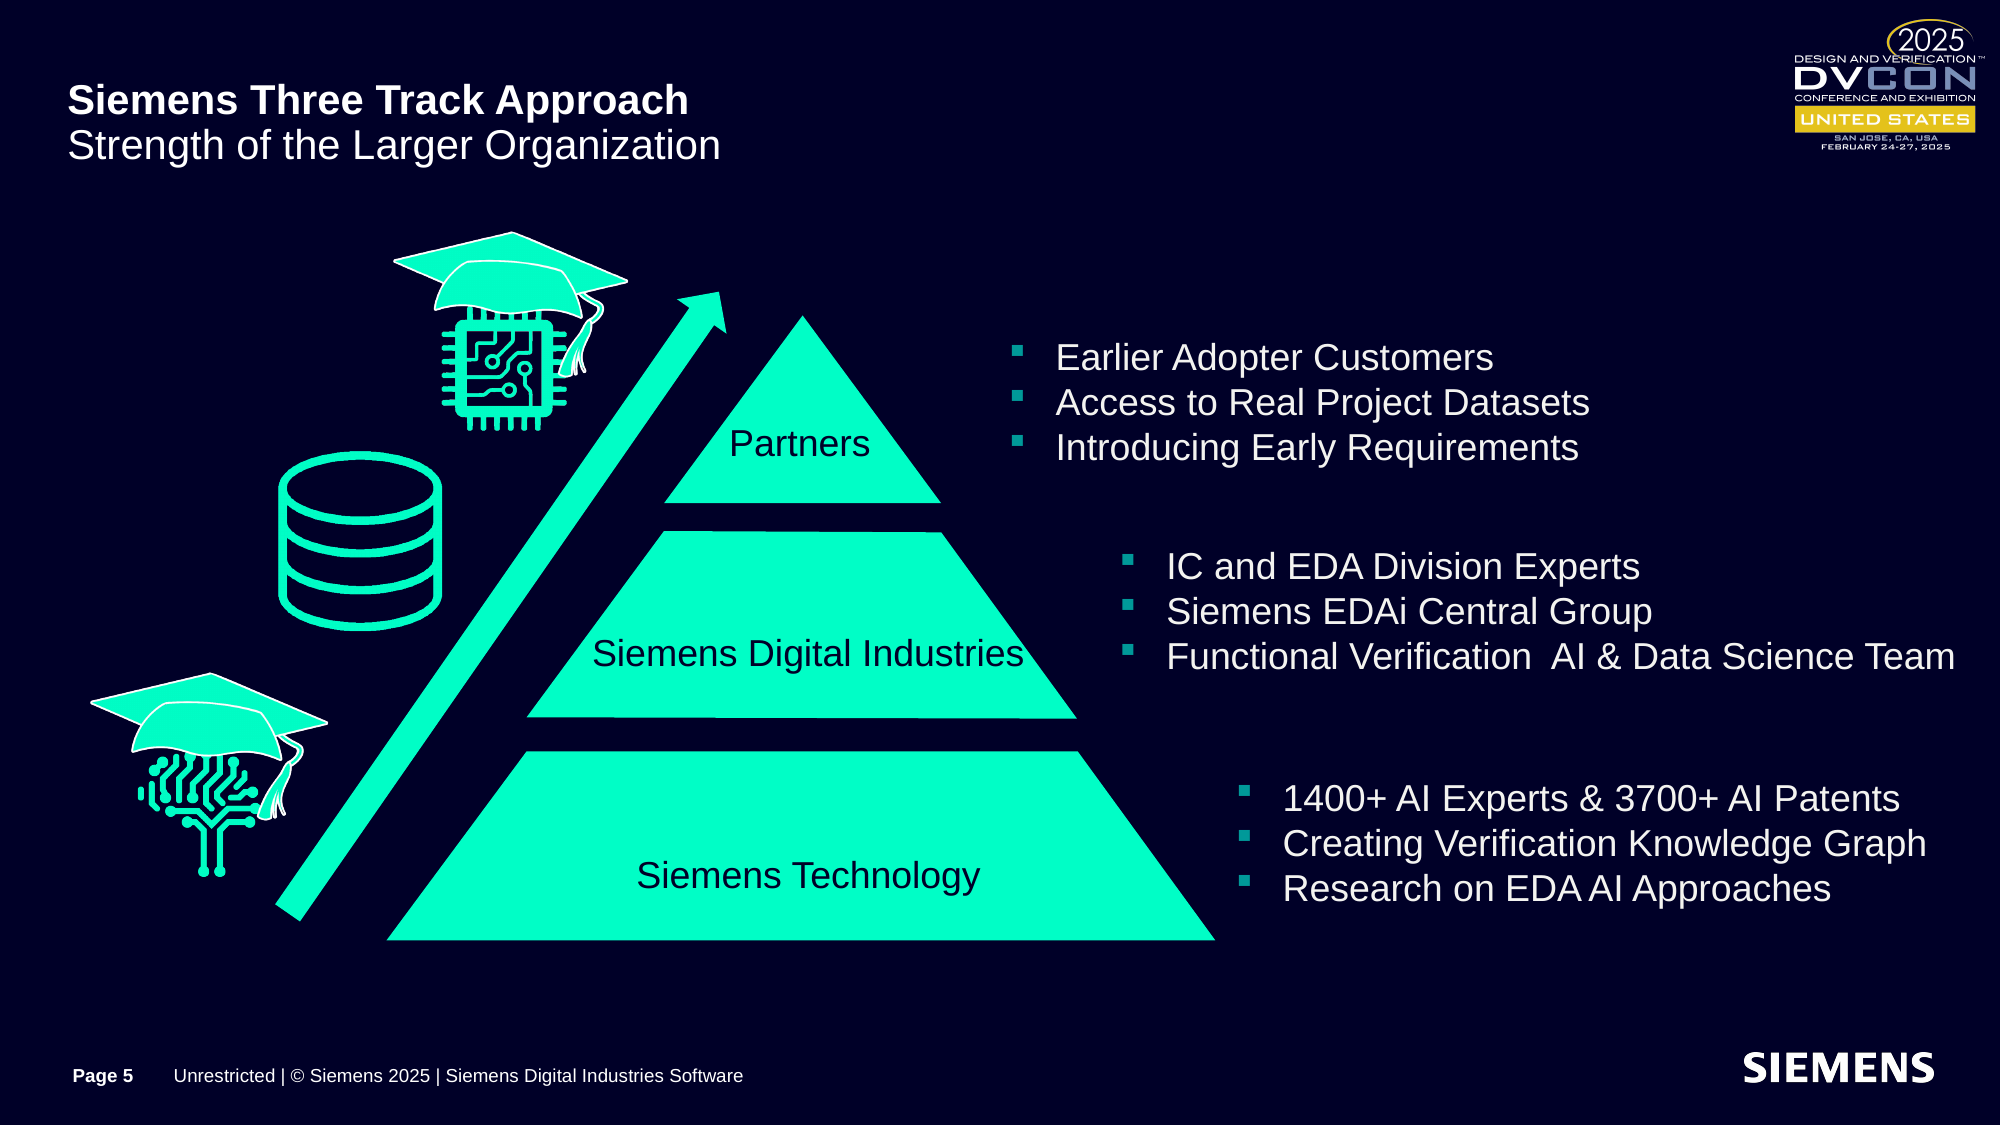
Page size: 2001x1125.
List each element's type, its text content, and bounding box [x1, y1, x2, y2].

picture [1795, 19, 1985, 151]
picture [390, 225, 631, 436]
text_box [524, 682, 1072, 720]
text_box Siemens Digital Industries [487, 626, 1101, 682]
text_box 1400+ AI Experts & 3700+ AI Patents Creating Verification Knowledge Graph Research on EDA AI Approaches [1235, 773, 2000, 909]
text_box [662, 455, 944, 505]
footer Unrestricted | © Siemens 2025 | Siemens Digital Industries Software [174, 1035, 1686, 1125]
text_box Partners [693, 411, 907, 471]
title Siemens Three Track Approach Strength of the Larger Organization [67, 78, 1686, 173]
text_box [1035, 713, 1080, 720]
picture [87, 666, 331, 878]
picture [1744, 1052, 1934, 1083]
slide_number Page 5 [67, 1035, 174, 1125]
text_box IC and EDA Division Experts Siemens EDAi Central Group Functional Verification AI & Data Science Team [1119, 542, 1974, 678]
text_box Siemens Technology [529, 848, 1059, 904]
text_box [730, 313, 875, 411]
text_box Earlier Adopter Customers Access to Real Project Datasets Introducing Early Requirements [1008, 332, 1803, 468]
text_box [779, 697, 1154, 762]
text_box [273, 290, 729, 923]
text_box [384, 750, 1218, 942]
picture [262, 443, 458, 639]
text_box [592, 529, 1011, 626]
